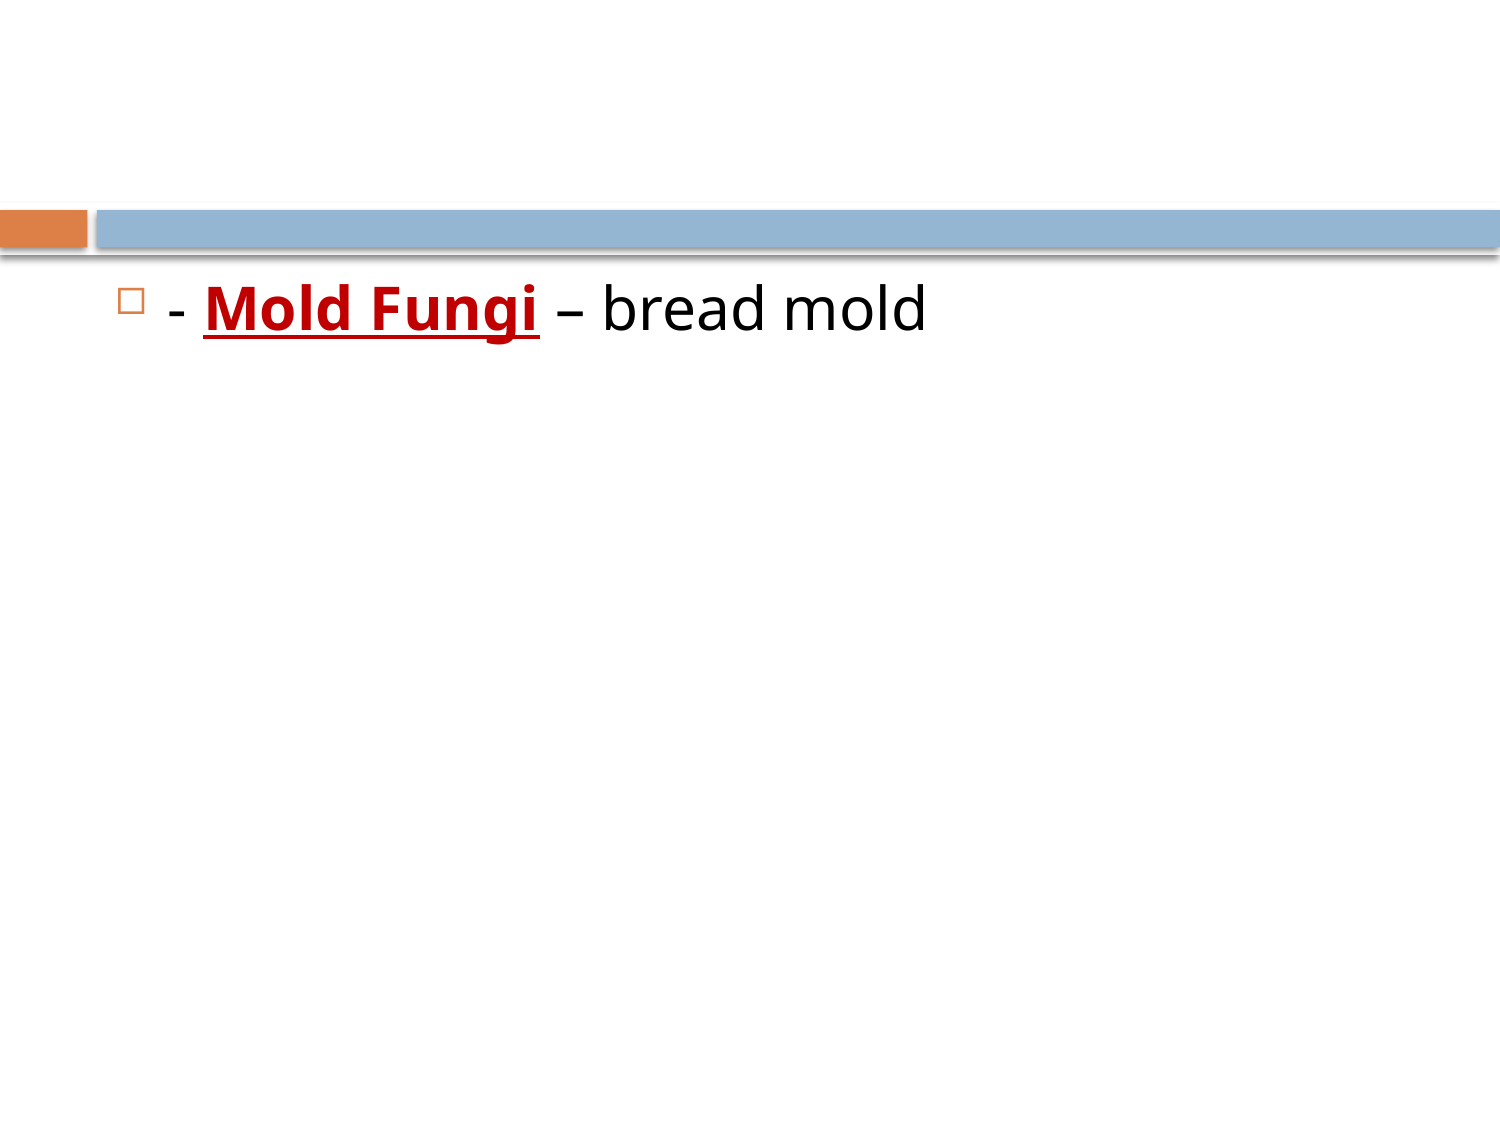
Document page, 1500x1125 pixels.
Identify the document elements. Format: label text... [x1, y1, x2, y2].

list - Mold Fungi – bread mold [100, 262, 1438, 1000]
